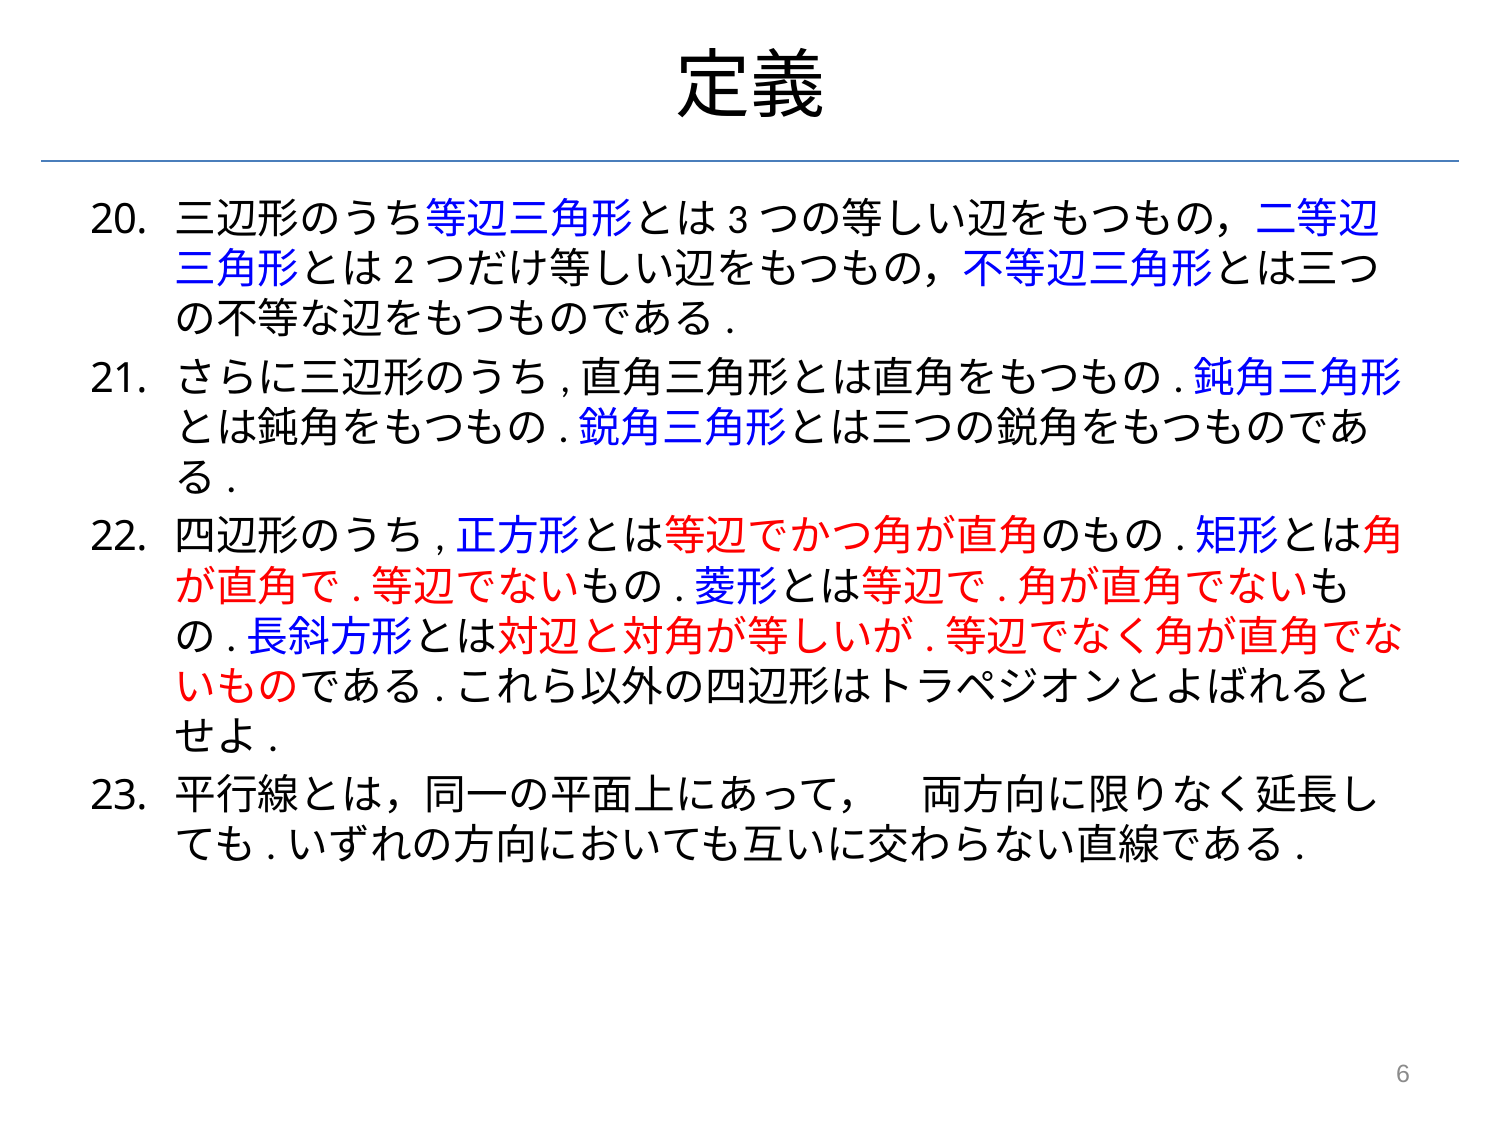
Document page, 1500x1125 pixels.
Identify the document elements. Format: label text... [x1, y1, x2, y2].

title 定義 [75, 1, 1425, 161]
list 三辺形のうち等辺三角形とは3つの等しい辺をもつもの，二等辺三角形とは2つだけ等しい辺をもつもの，不等辺三角形とは三つの不等な辺をもつものである. さらに三辺形のうち,直角三角形とは直角をもつもの.鈍角三角形とは鈍角をもつもの.鋭角三角形とは三つの鋭角をもつものである. 四辺形のうち,正方形とは等辺でかつ角が直角のもの.矩形とは角が直角で.等辺でないもの.菱形とは等辺で.角が直角でないもの.長斜方形とは対辺と対角が等しいが.等辺でなく角が直角でないものである.これら以外の四辺形はトラペジオンとよばれるとせよ. 平行線とは，同一の平面上にあって， 両方向に限りなく延長しても.いずれの方向においても互いに交わらない直線である. [75, 184, 1425, 1024]
slide_number 6 [1074, 1042, 1425, 1103]
